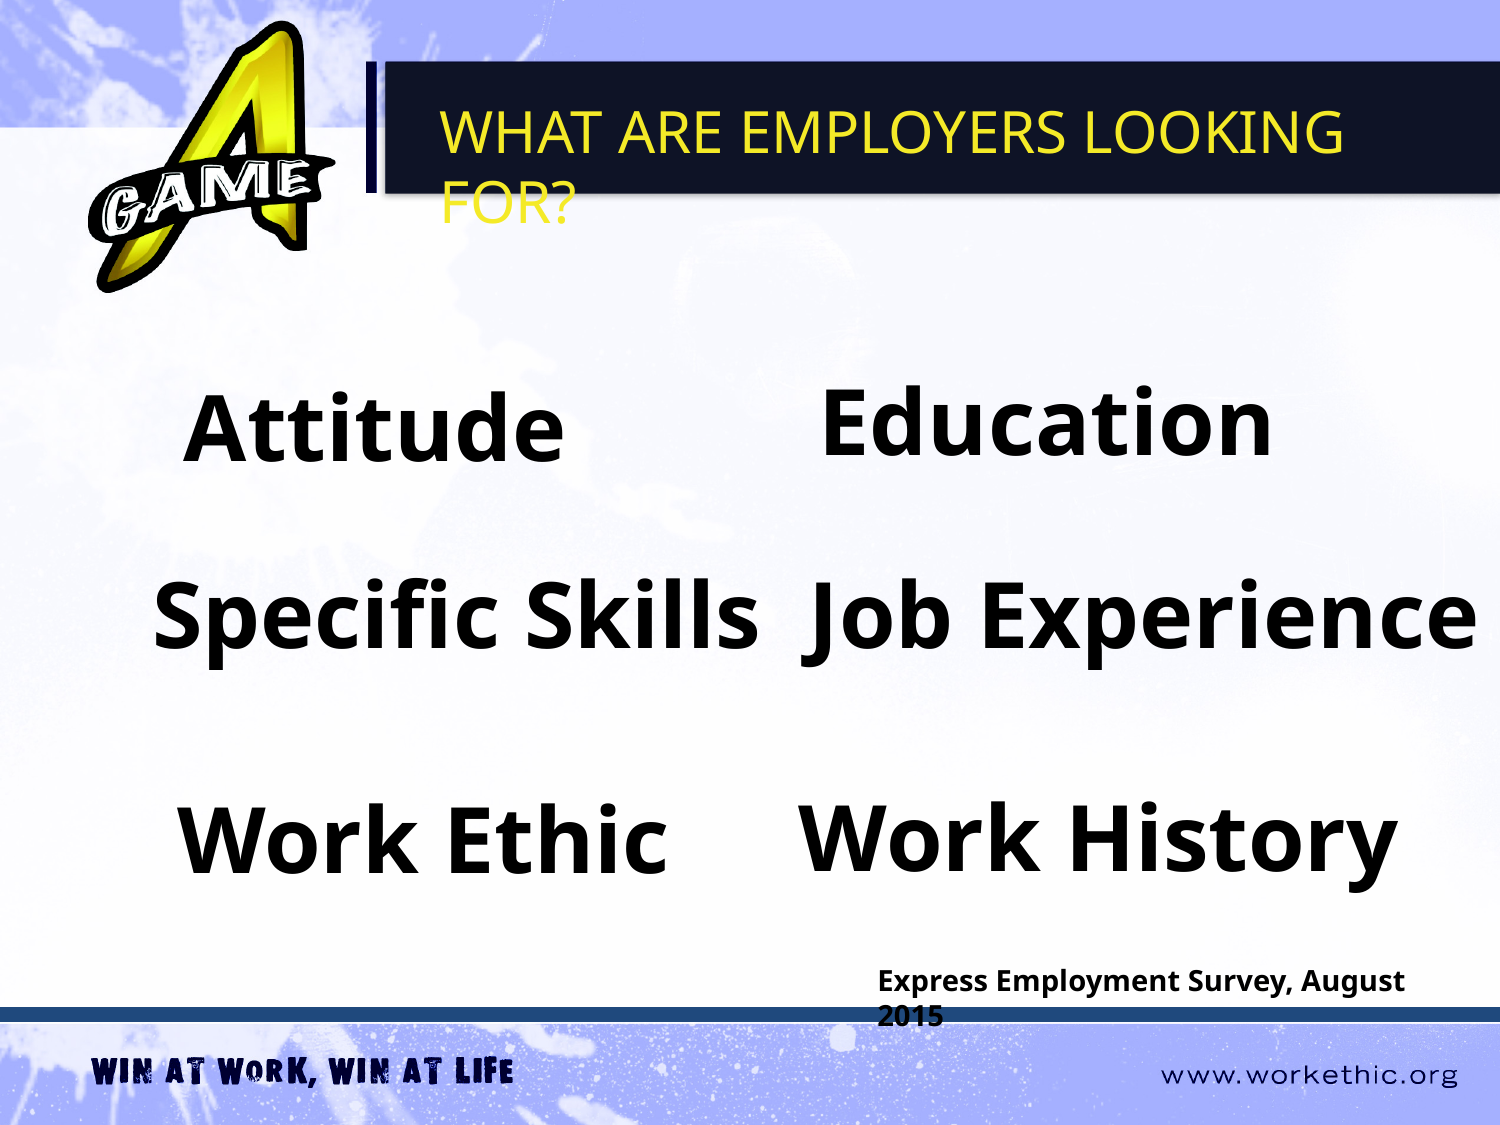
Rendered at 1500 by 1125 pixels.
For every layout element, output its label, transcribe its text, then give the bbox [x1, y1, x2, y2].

picture [0, 0, 1500, 1007]
text_box Education [803, 356, 1315, 482]
text_box Job Experience [800, 549, 1500, 675]
text_box Work Ethic [162, 774, 709, 900]
text_box Express Employment Survey, August 2015 [862, 954, 1488, 1040]
text_box Work History [784, 772, 1438, 898]
text_box Attitude [169, 362, 582, 488]
text_box What are employers looking for? [425, 87, 1500, 243]
text_box Specific Skills [137, 549, 800, 675]
picture [0, 1022, 1500, 1125]
